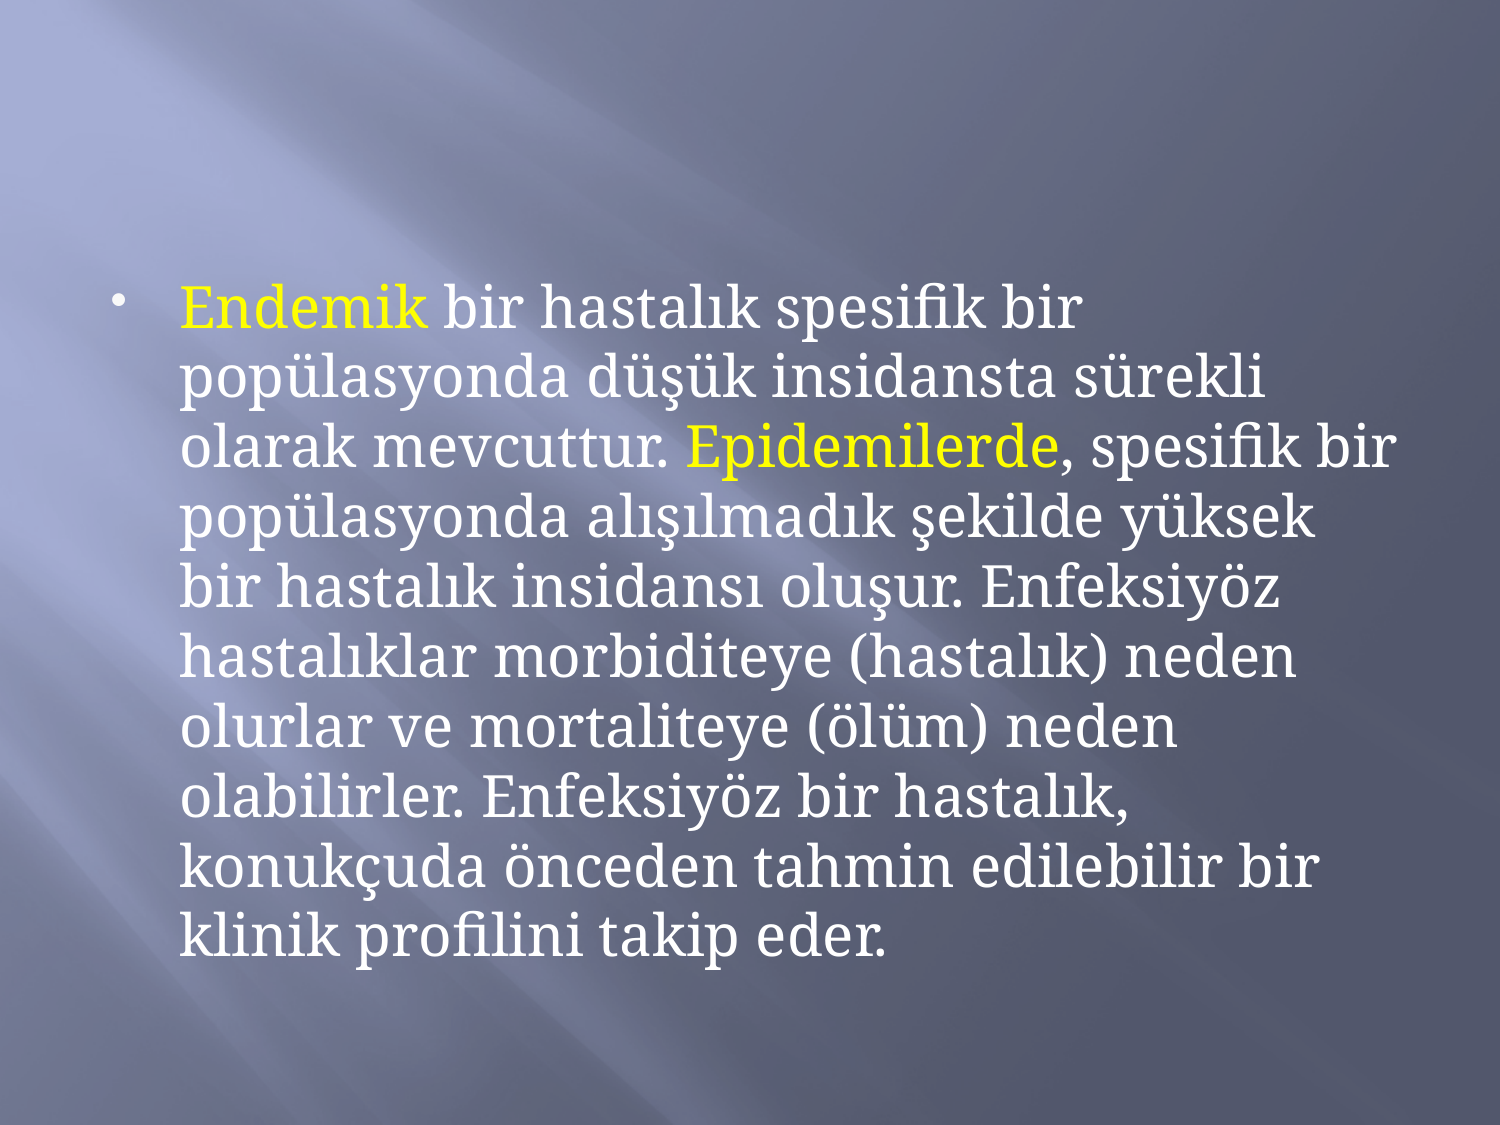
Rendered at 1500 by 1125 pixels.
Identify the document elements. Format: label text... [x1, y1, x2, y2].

list Endemik bir hastalık spesifik bir popülasyonda düşük insidansta sürekli olarak mevcuttur. Epidemilerde, spesifik bir popülasyonda alışılmadık şekilde yüksek bir hastalık insidansı oluşur. Enfeksiyöz hastalıklar morbiditeye (hastalık) neden olurlar ve mortaliteye (ölüm) neden olabilirler. Enfeksiyöz bir hastalık, konukçuda önceden tahmin edilebilir bir klinik profilini takip eder. [75, 262, 1425, 1035]
